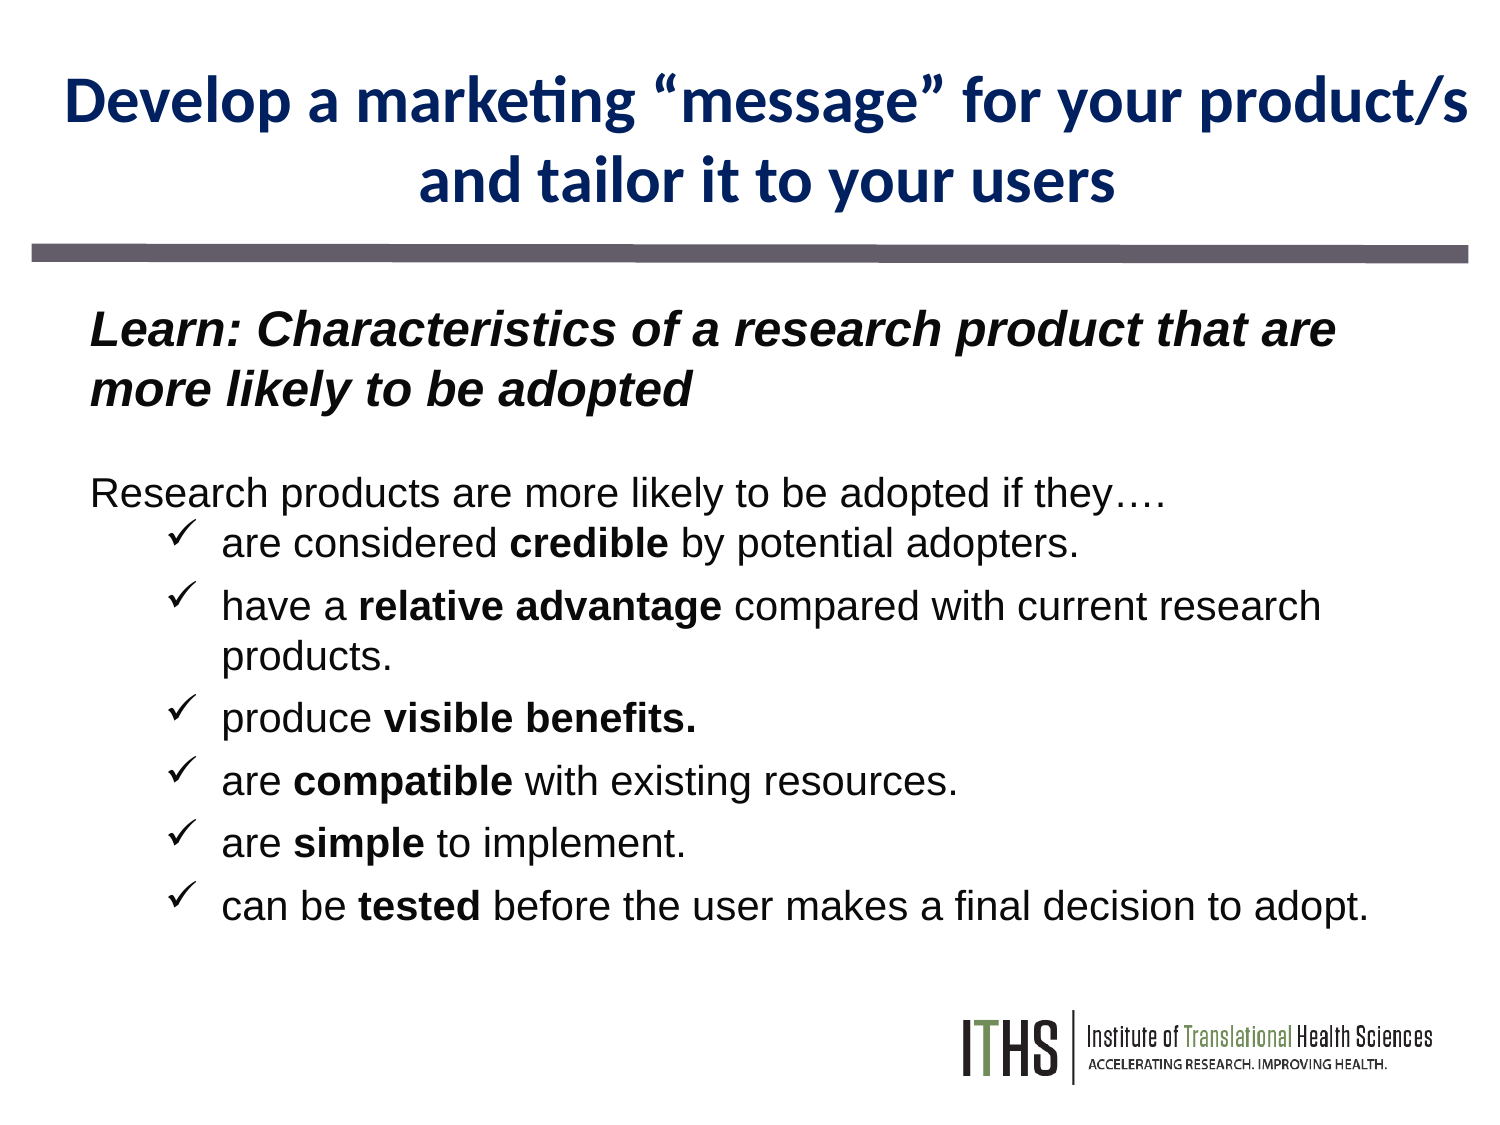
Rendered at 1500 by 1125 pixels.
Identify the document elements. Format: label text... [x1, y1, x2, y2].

picture [963, 1009, 1432, 1085]
text_box Develop a marketing “message” for your product/s and tailor it to your users [49, 48, 1486, 224]
text_box Learn: Characteristics of a research product that are more likely to be adopted Research products are more likely to be adopted if they…. are considered credible by potential adopters. have a relative advantage compared with current research products. produce visible benefits. are compatible with existing resources. are simple to implement. can be tested before the user makes a final decision to adopt. [75, 288, 1403, 1125]
